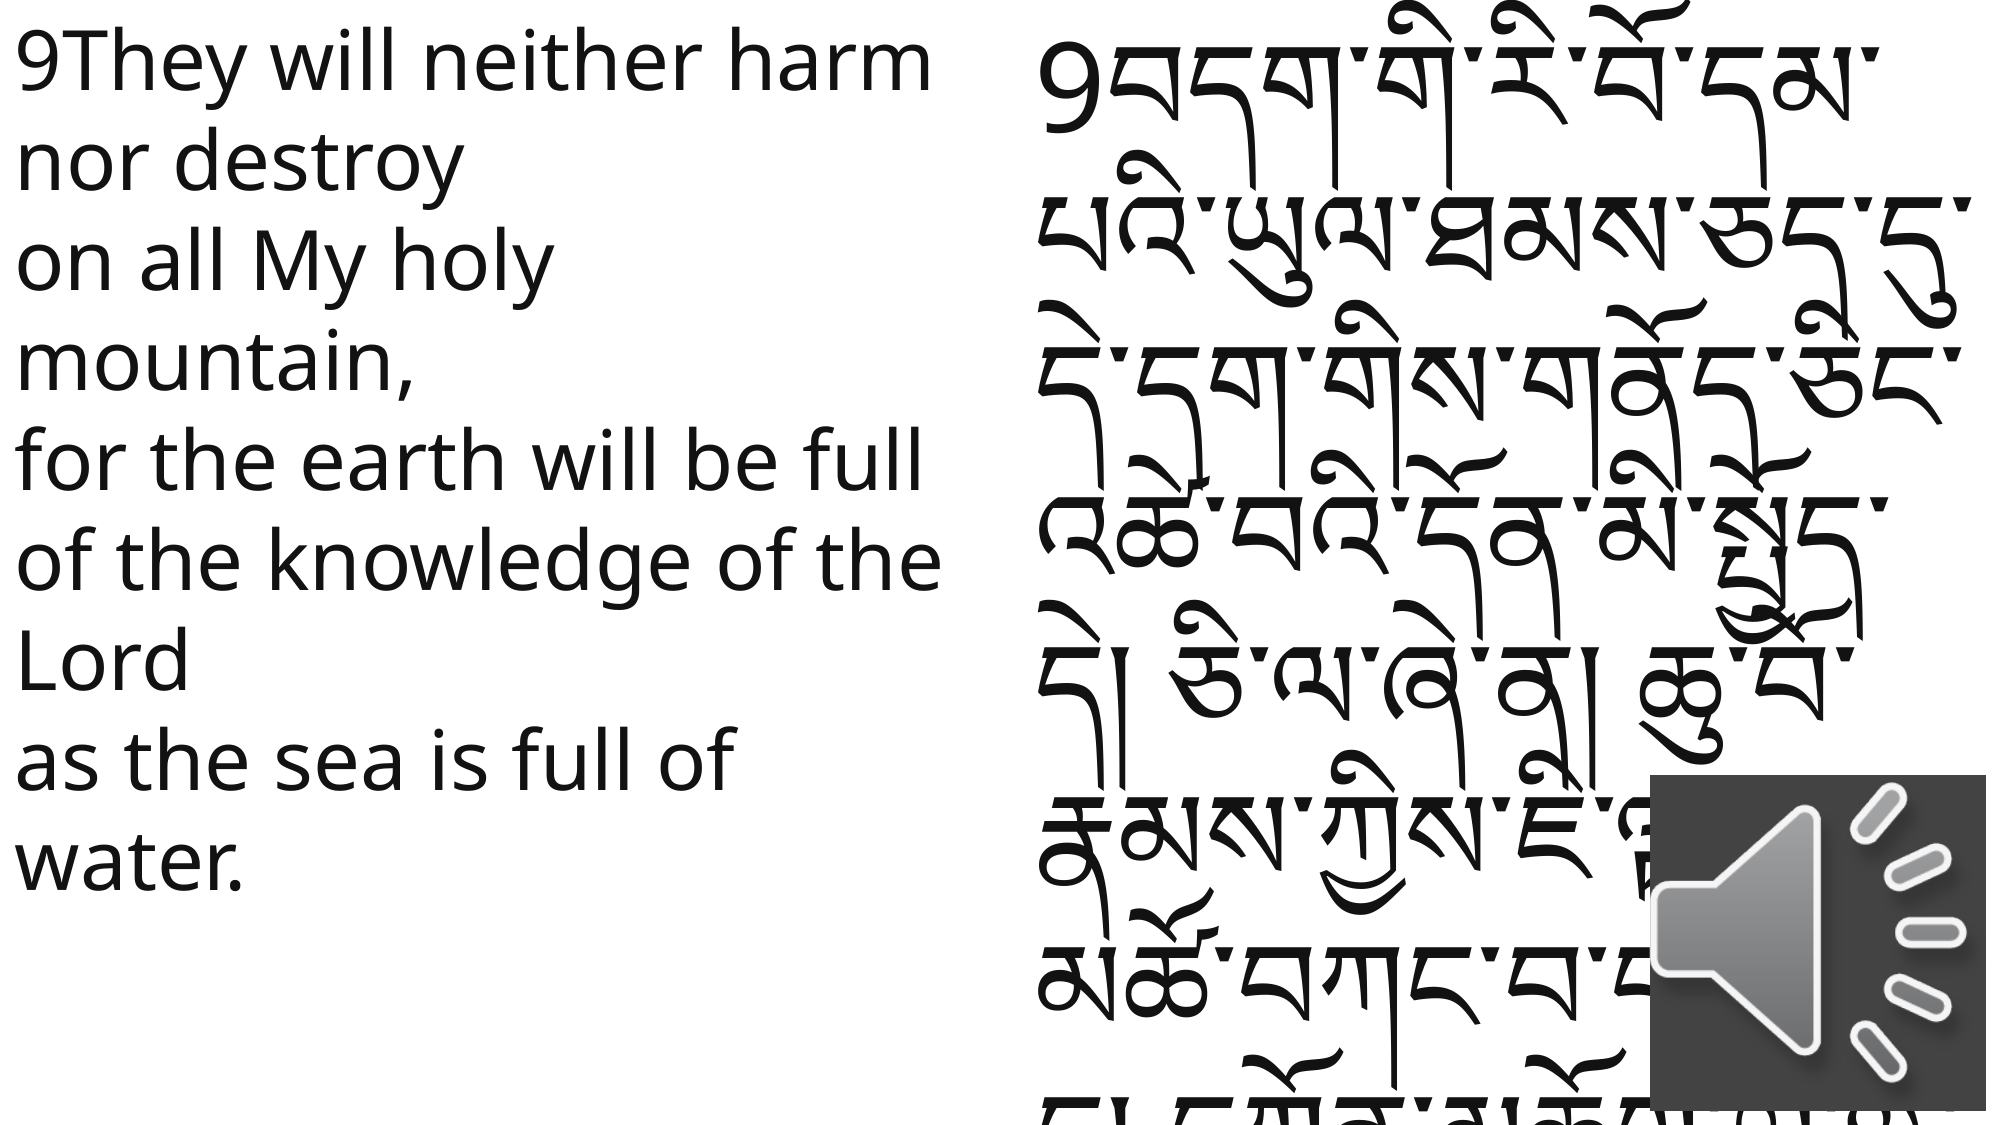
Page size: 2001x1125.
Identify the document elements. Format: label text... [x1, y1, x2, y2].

text_box 9They will neither harm nor destroy on all My holy mountain, for the earth will be full of the knowledge of the Lord as the sea is full of water. [0, 0, 981, 1125]
picture [1648, 773, 1987, 1112]
text_box 9བདག་གི་རི་བོ་དམ་པའི་ཡུལ་ཐམས་ཅད་དུ་དེ་དག་གིས་གནོད་ཅིང་འཚེ་བའི་དོན་མི་སྤྱོད་དེ། ཅི་ལ་ཞེ་ན། ཆུ་བོ་རྣམས་ཀྱིས་ཇི་ལྟར་རྒྱ་མཚོ་བཀང་བ་བཞིན་དུ། དཀོན་མཆོག་ཡ་ཝཱེ་རྟོགས་པའི་ཤེས་ཡོན་ནི་ས་གཞི་ཡོངས་སུ་ཁྱབ་པ་དང་། [1019, 0, 2000, 1125]
